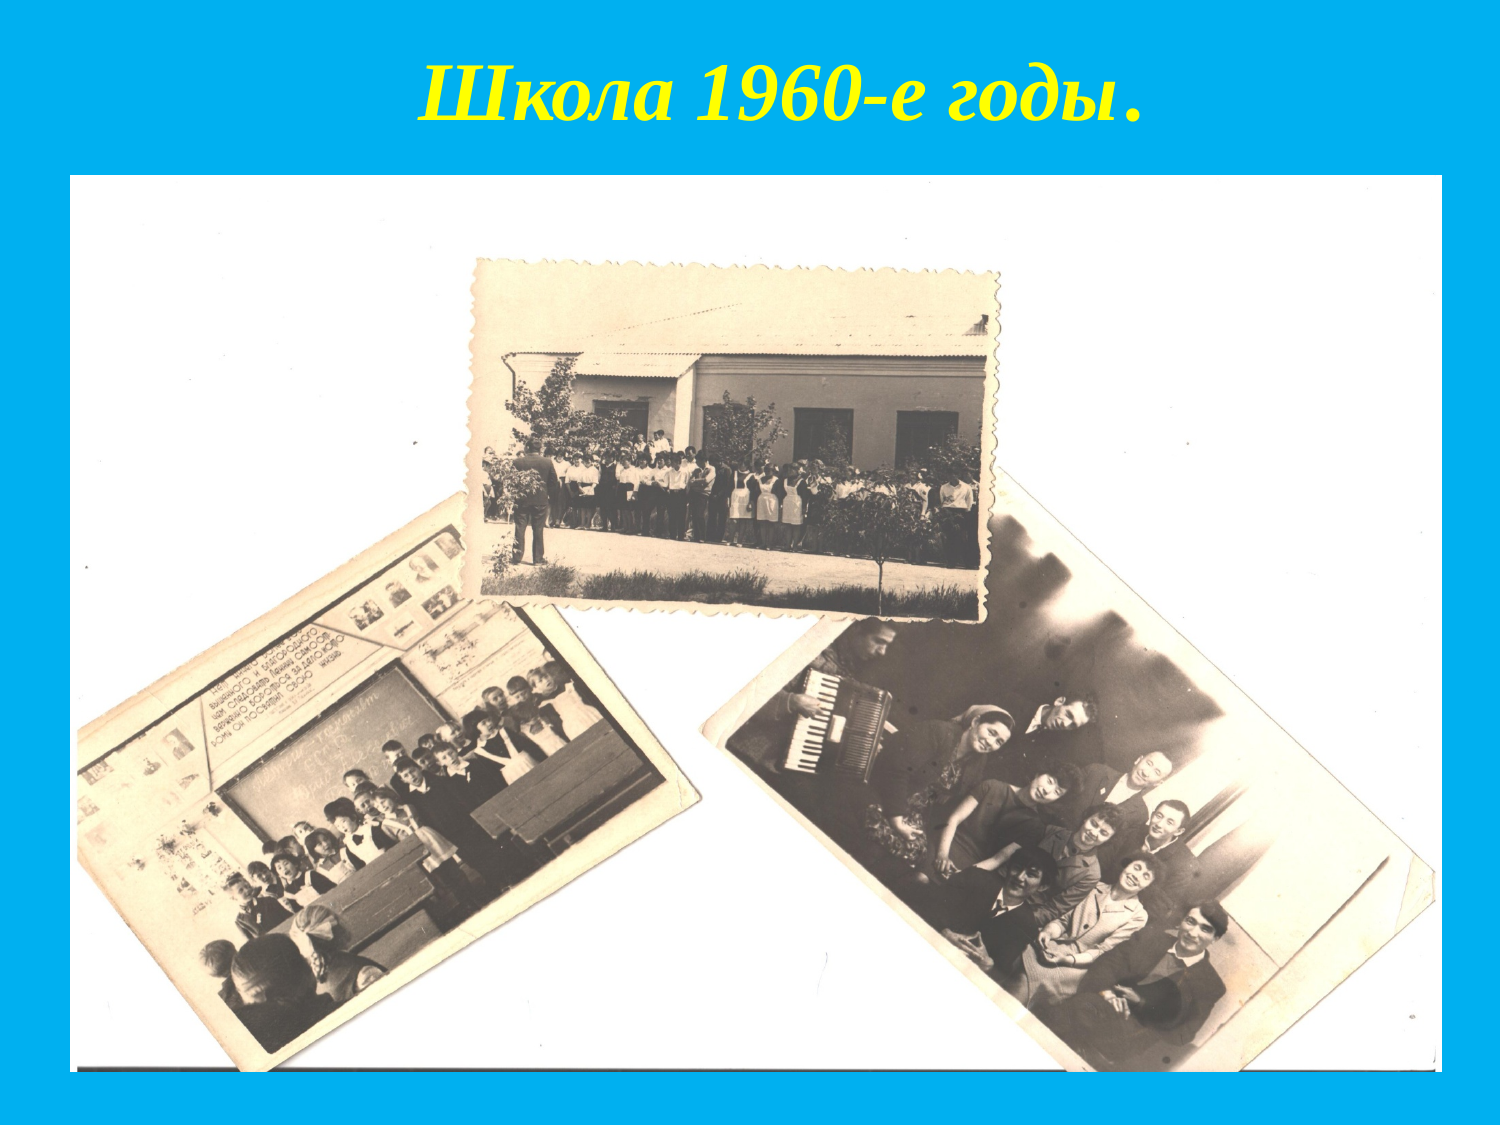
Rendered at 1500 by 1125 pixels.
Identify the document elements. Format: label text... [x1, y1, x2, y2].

picture [71, 176, 1441, 1071]
subtitle Школа 1960-е годы. [257, 0, 1309, 174]
